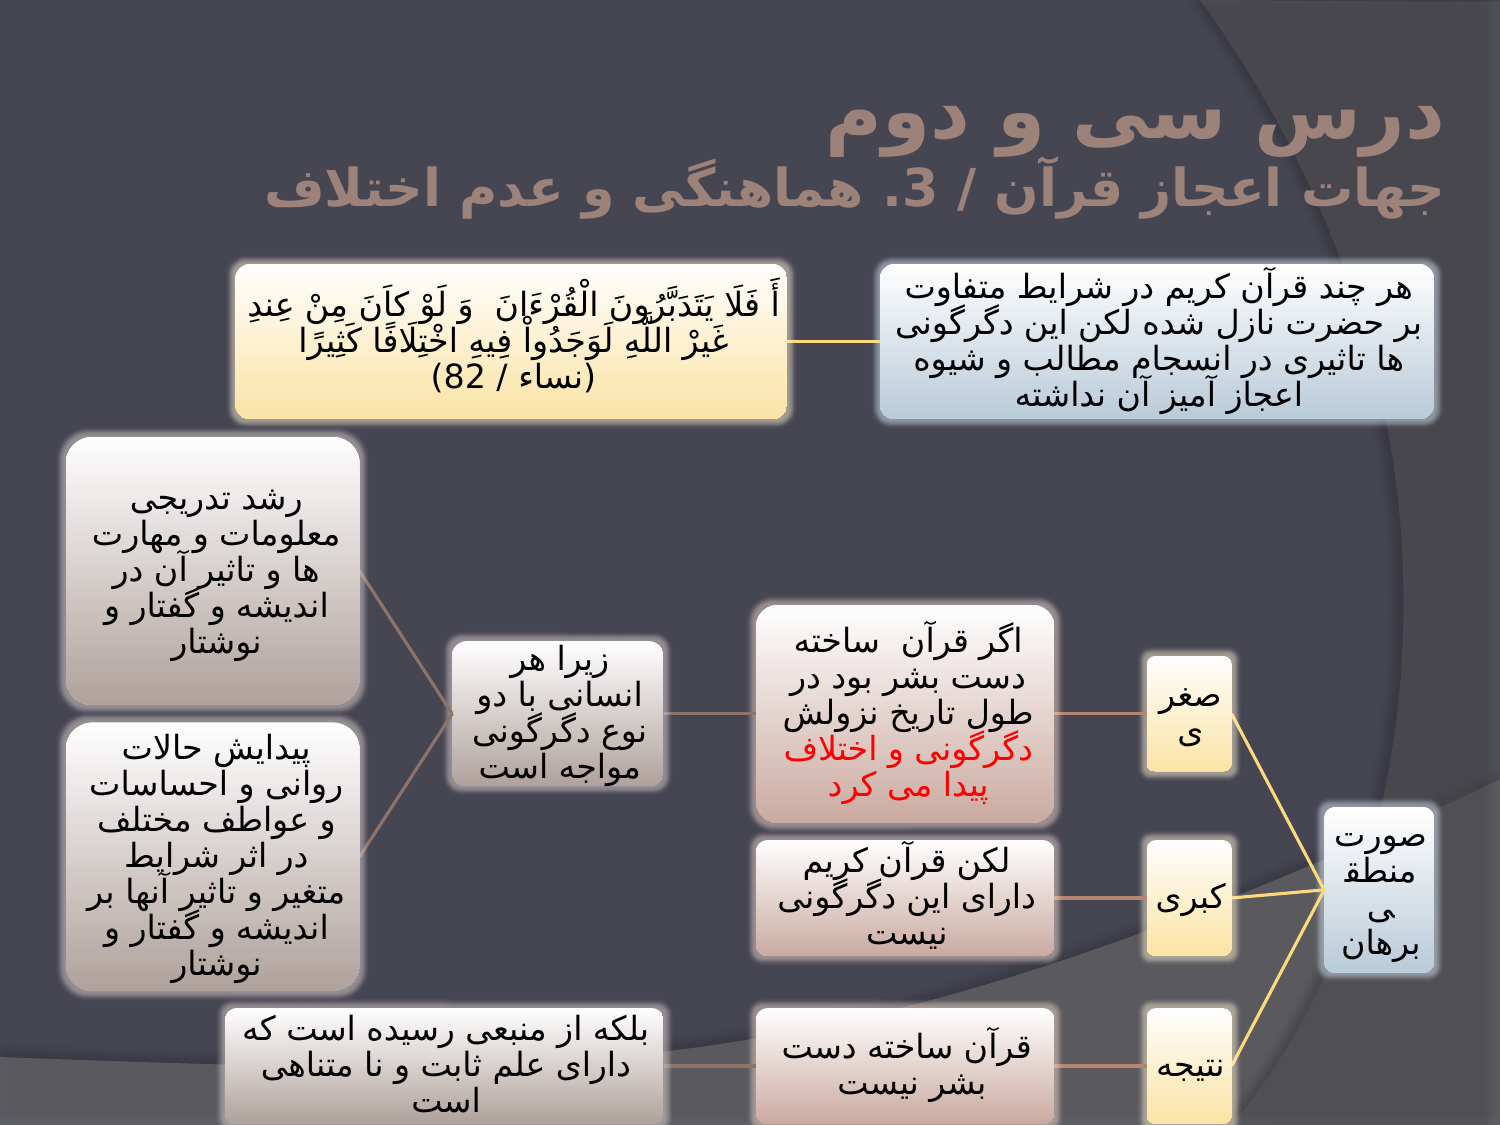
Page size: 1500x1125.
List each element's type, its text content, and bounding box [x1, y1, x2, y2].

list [0, 262, 1500, 1125]
title درس سی و دوم جهات اعجاز قرآن / 3. هماهنگی و عدم اختلاف [228, 45, 1454, 233]
